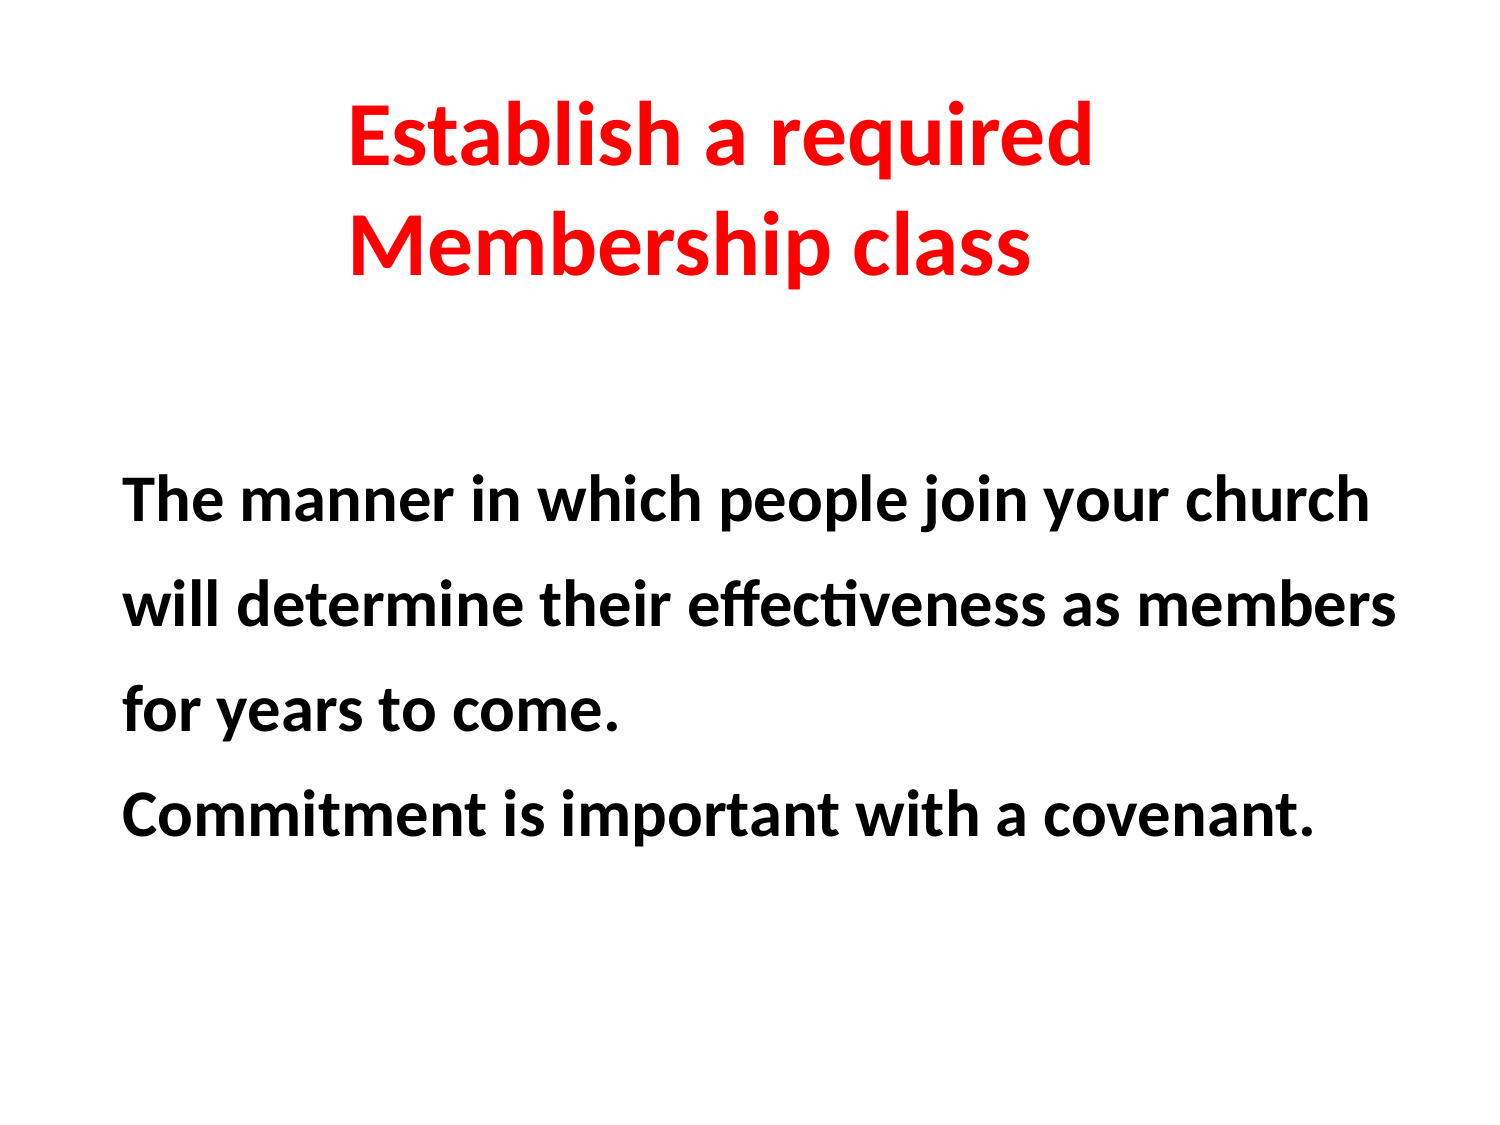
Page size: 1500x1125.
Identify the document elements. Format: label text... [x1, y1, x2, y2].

text_box Establish a required Membership class [332, 66, 1132, 301]
text_box The manner in which people join your church will determine their effectiveness as members for years to come. Commitment is important with a covenant. [107, 447, 1414, 858]
